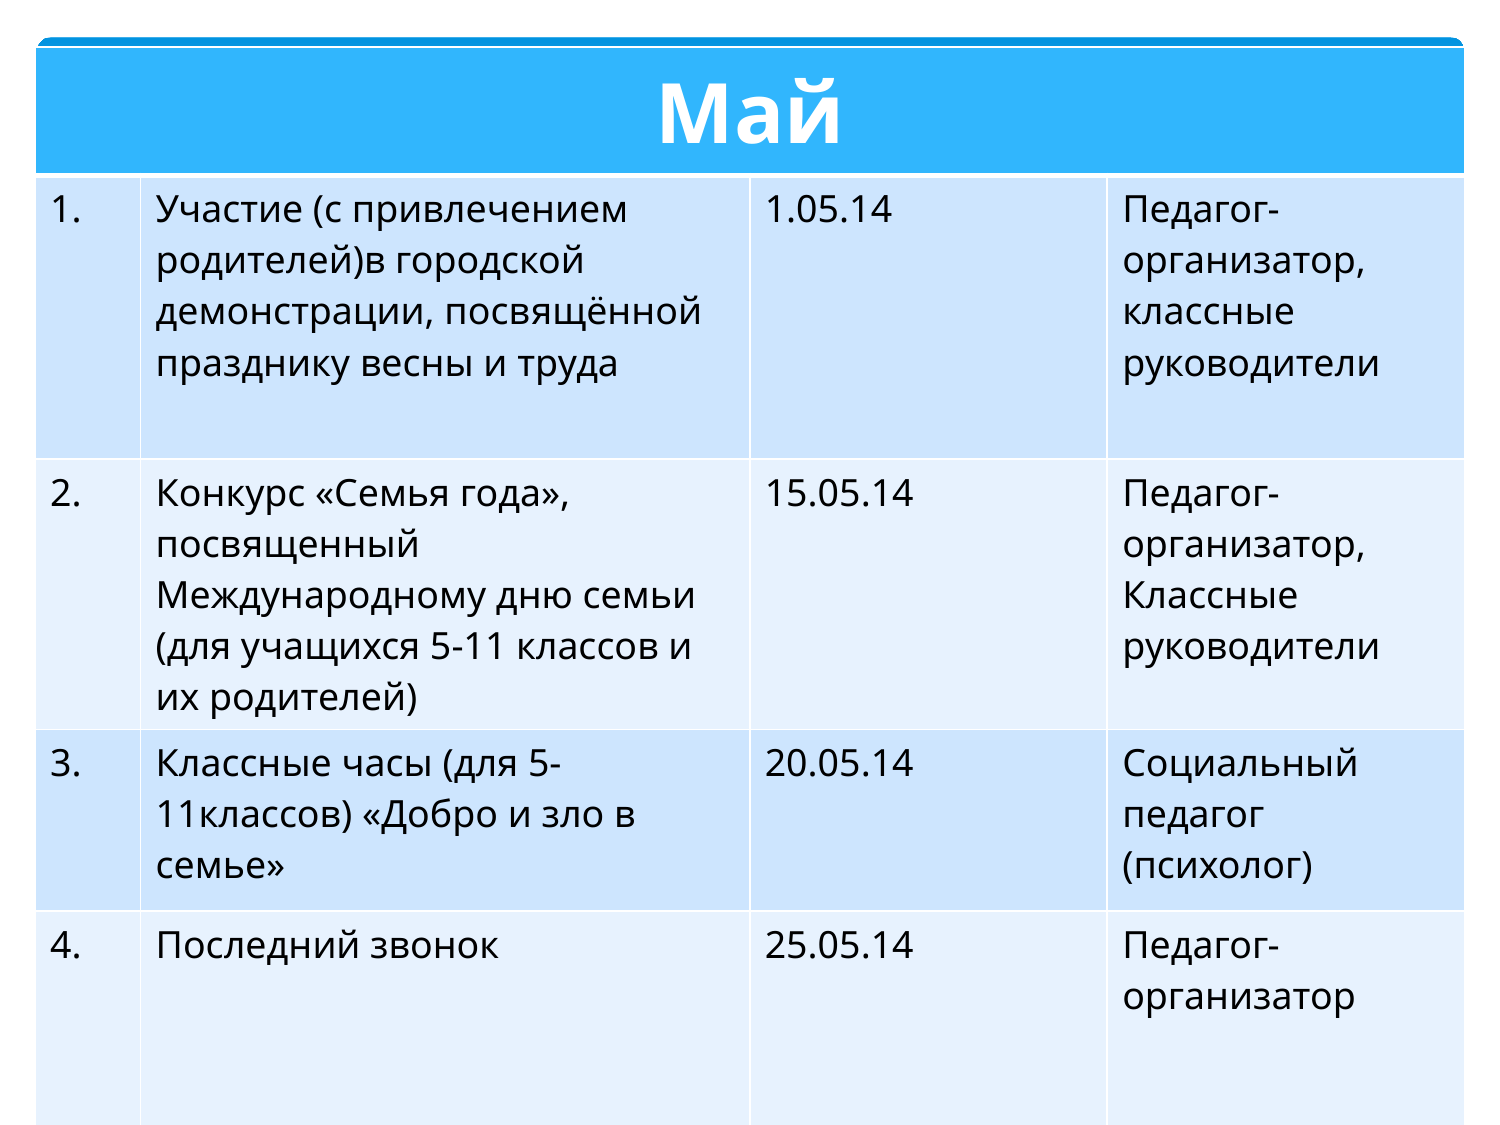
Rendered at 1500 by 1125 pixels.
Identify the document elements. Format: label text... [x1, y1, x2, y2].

table_cell 3. [36, 730, 140, 910]
table_cell Последний звонок [141, 912, 749, 1125]
table_cell 25.05.14 [751, 912, 1106, 1125]
table_cell Педагог-организатор, классные руководители [1108, 178, 1464, 458]
table_cell Классные часы (для 5-11классов) «Добро и зло в семье» [141, 730, 749, 910]
table_cell 20.05.14 [751, 730, 1106, 910]
table_cell 15.05.14 [751, 460, 1106, 729]
table_cell Педагог-организатор [1108, 912, 1464, 1125]
table_cell 1. [36, 178, 140, 458]
table_cell 2. [36, 460, 140, 729]
table_cell Педагог-организатор, Классные руководители [1108, 460, 1464, 729]
table_cell 4. [36, 912, 140, 1125]
table_cell Социальный педагог (психолог) [1108, 730, 1464, 910]
table_header Май [36, 48, 1464, 173]
table_cell 1.05.14 [751, 178, 1106, 458]
table_cell Участие (с привлечением родителей)в городской демонстрации, посвящённой празднику весны и труда [141, 178, 749, 458]
table_cell Конкурс «Семья года», посвященный Международному дню семьи (для учащихся 5-11 классов и их родителей) [141, 460, 749, 729]
